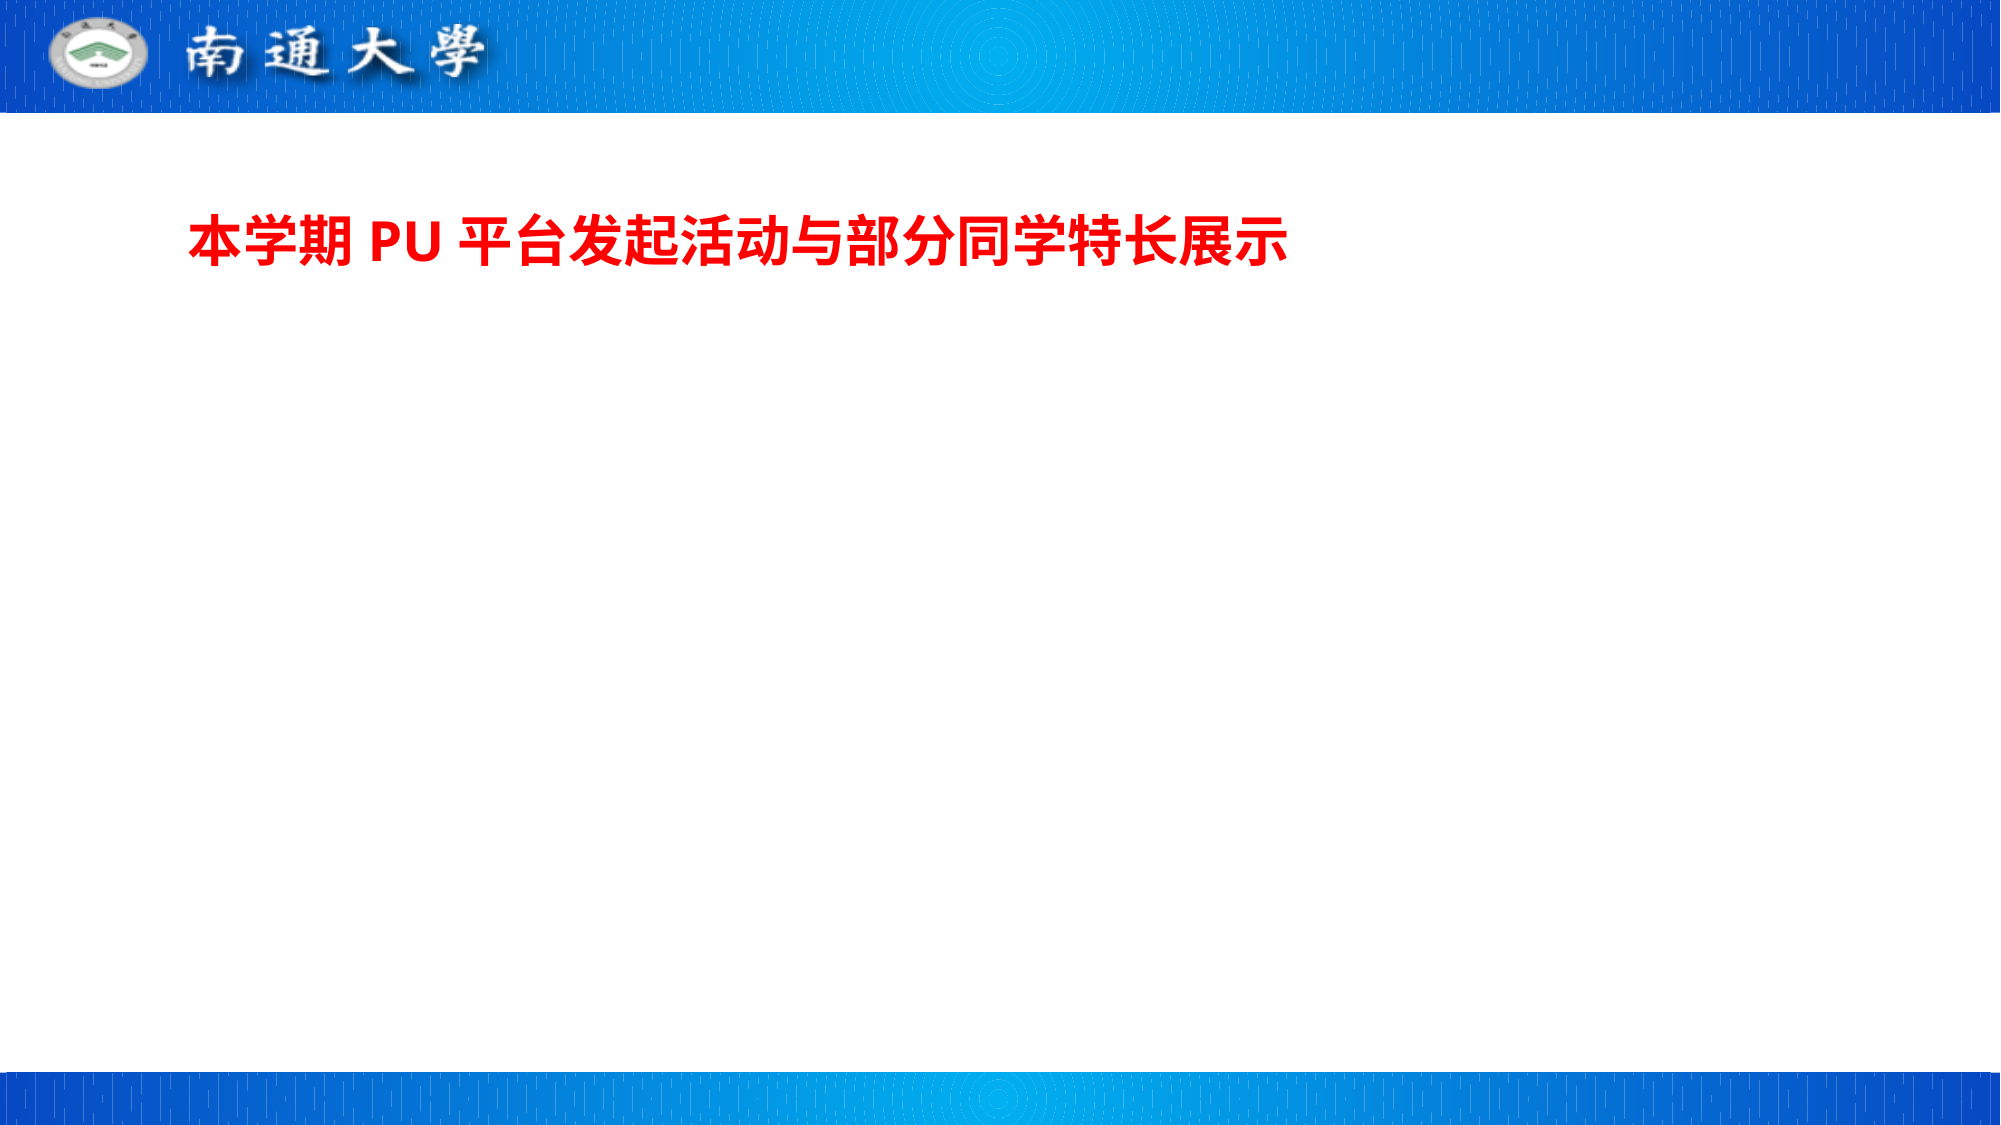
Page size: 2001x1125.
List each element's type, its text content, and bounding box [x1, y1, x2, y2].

text_box 本学期PU平台发起活动与部分同学特长展示 [173, 140, 1859, 281]
picture [36, 11, 512, 102]
